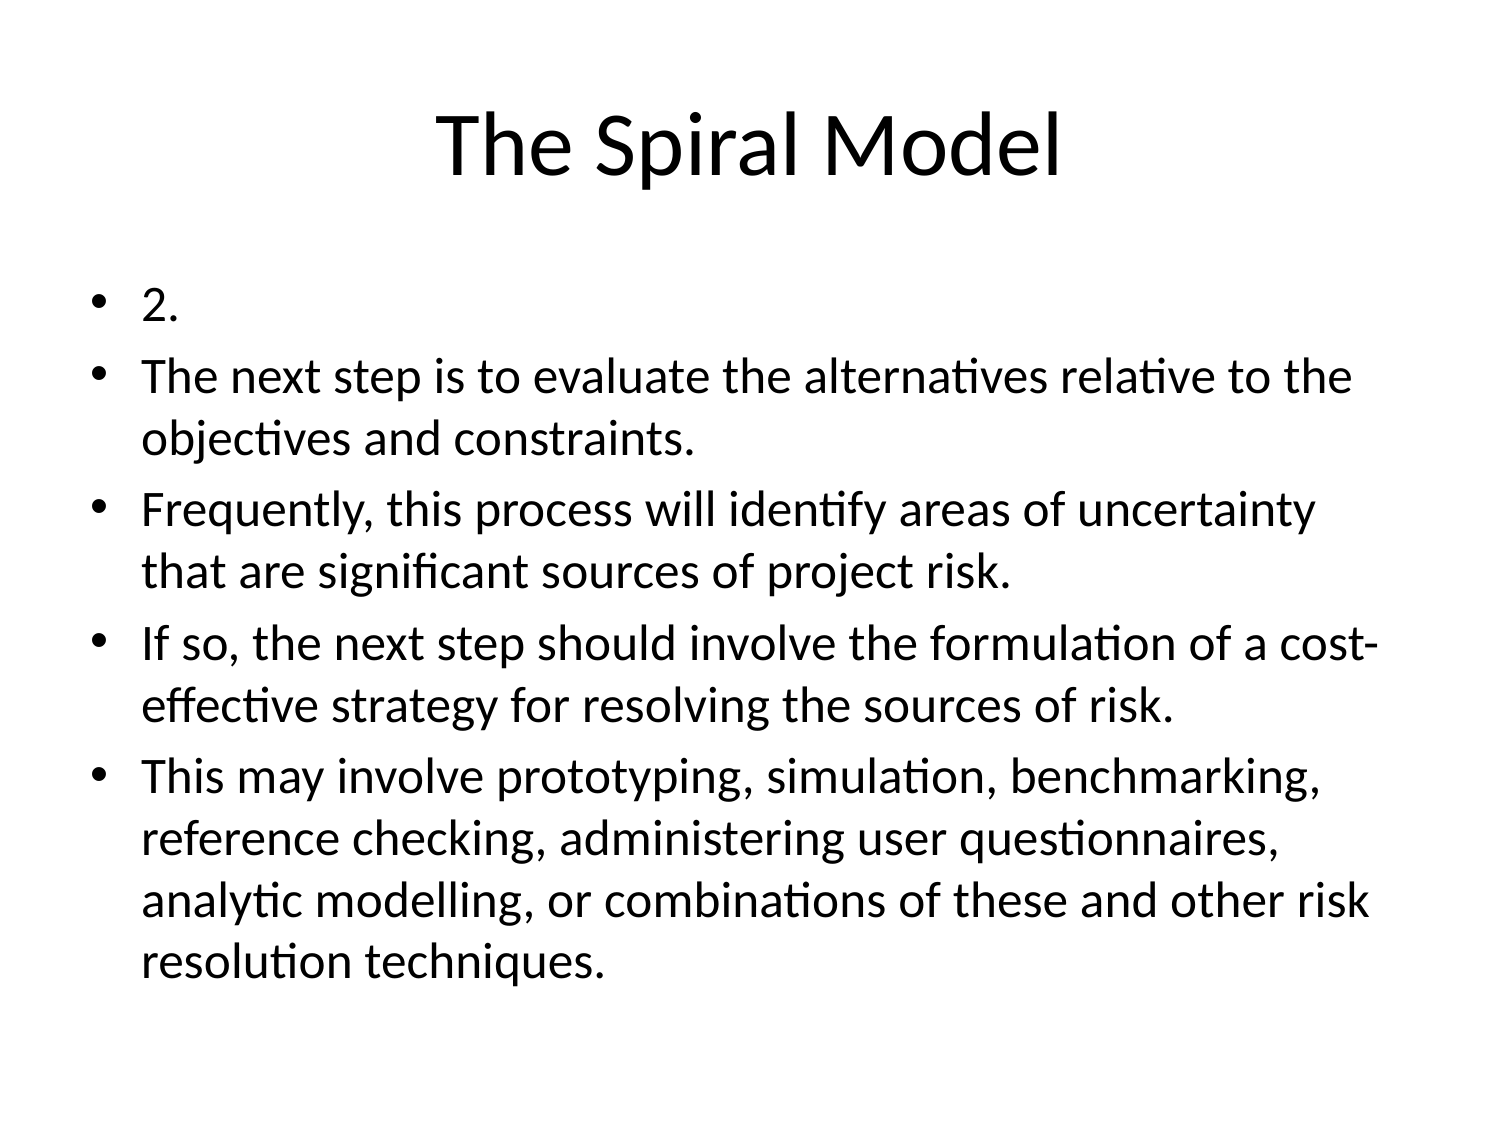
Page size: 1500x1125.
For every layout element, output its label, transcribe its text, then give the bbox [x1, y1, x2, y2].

list 2. The next step is to evaluate the alternatives relative to the objectives and constraints. Frequently, this process will identify areas of uncertainty that are significant sources of project risk. If so, the next step should involve the formulation of a cost-effective strategy for resolving the sources of risk. This may involve prototyping, simulation, benchmarking, reference checking, administering user questionnaires, analytic modelling, or combinations of these and other risk resolution techniques. [75, 262, 1425, 1005]
title The Spiral Model [75, 45, 1425, 233]
